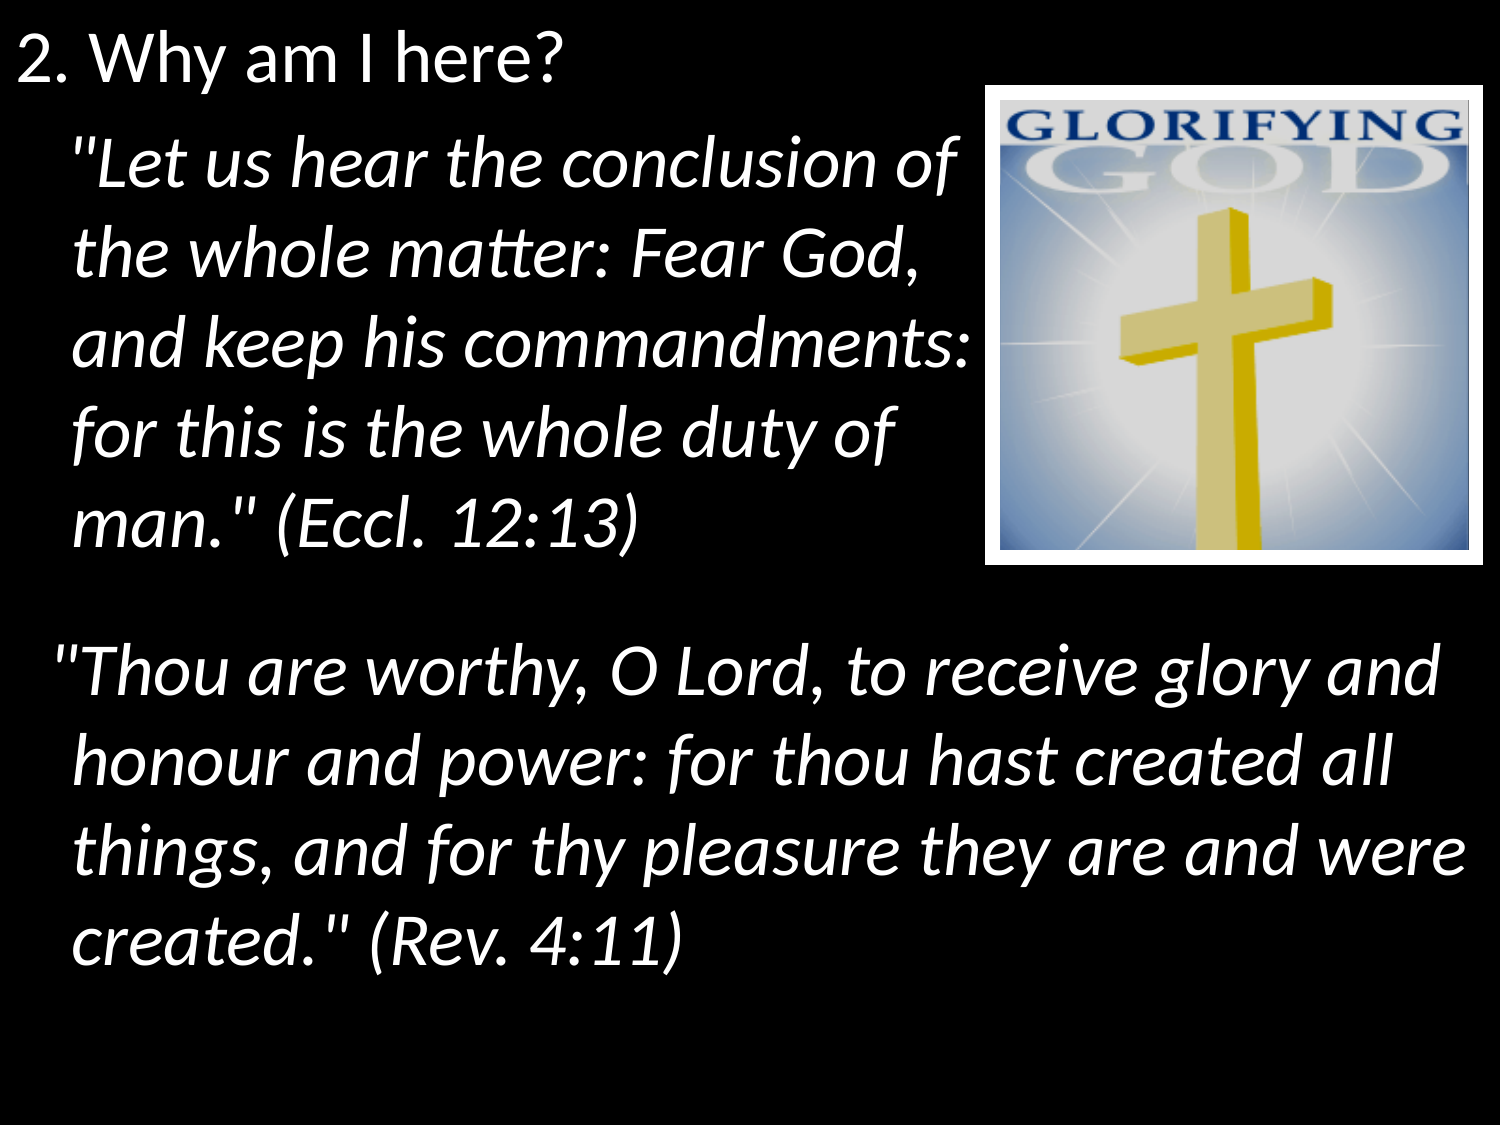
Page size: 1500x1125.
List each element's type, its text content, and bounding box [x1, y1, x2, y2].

list 2. Why am I here? "Let us hear the conclusion of the whole matter: Fear God, and keep his commandments: for this is the whole duty of man." (Eccl. 12:13) [0, 0, 1000, 612]
list "Thou are worthy, O Lord, to receive glory and honour and power: for thou hast created all things, and for thy pleasure they are and were created." (Rev. 4:11) [0, 612, 1500, 1100]
picture [999, 99, 1469, 551]
